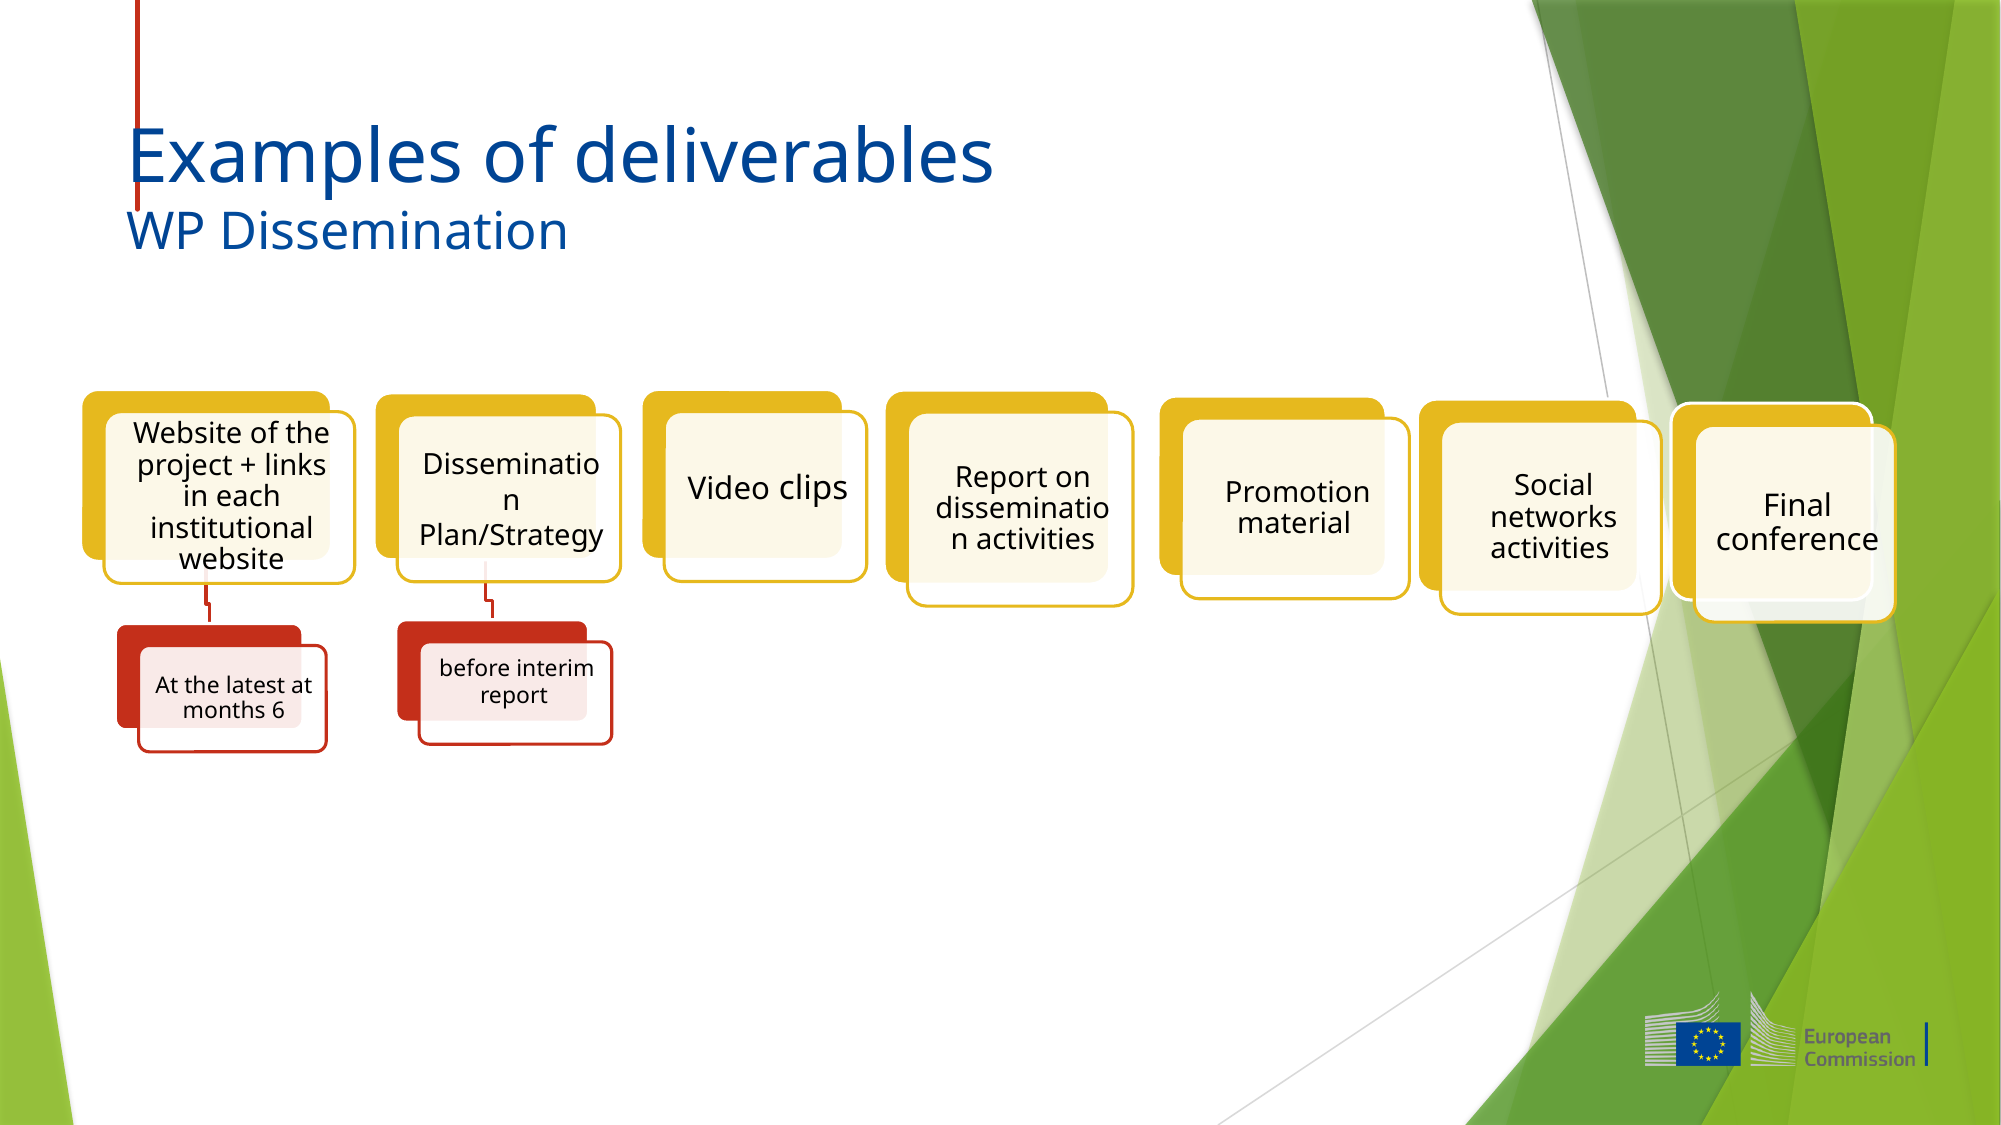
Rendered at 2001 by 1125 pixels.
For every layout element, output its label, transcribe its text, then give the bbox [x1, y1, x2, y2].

title Examples of deliverables WP Dissemination [111, 99, 1522, 306]
picture [1645, 991, 1928, 1066]
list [82, 306, 1939, 837]
